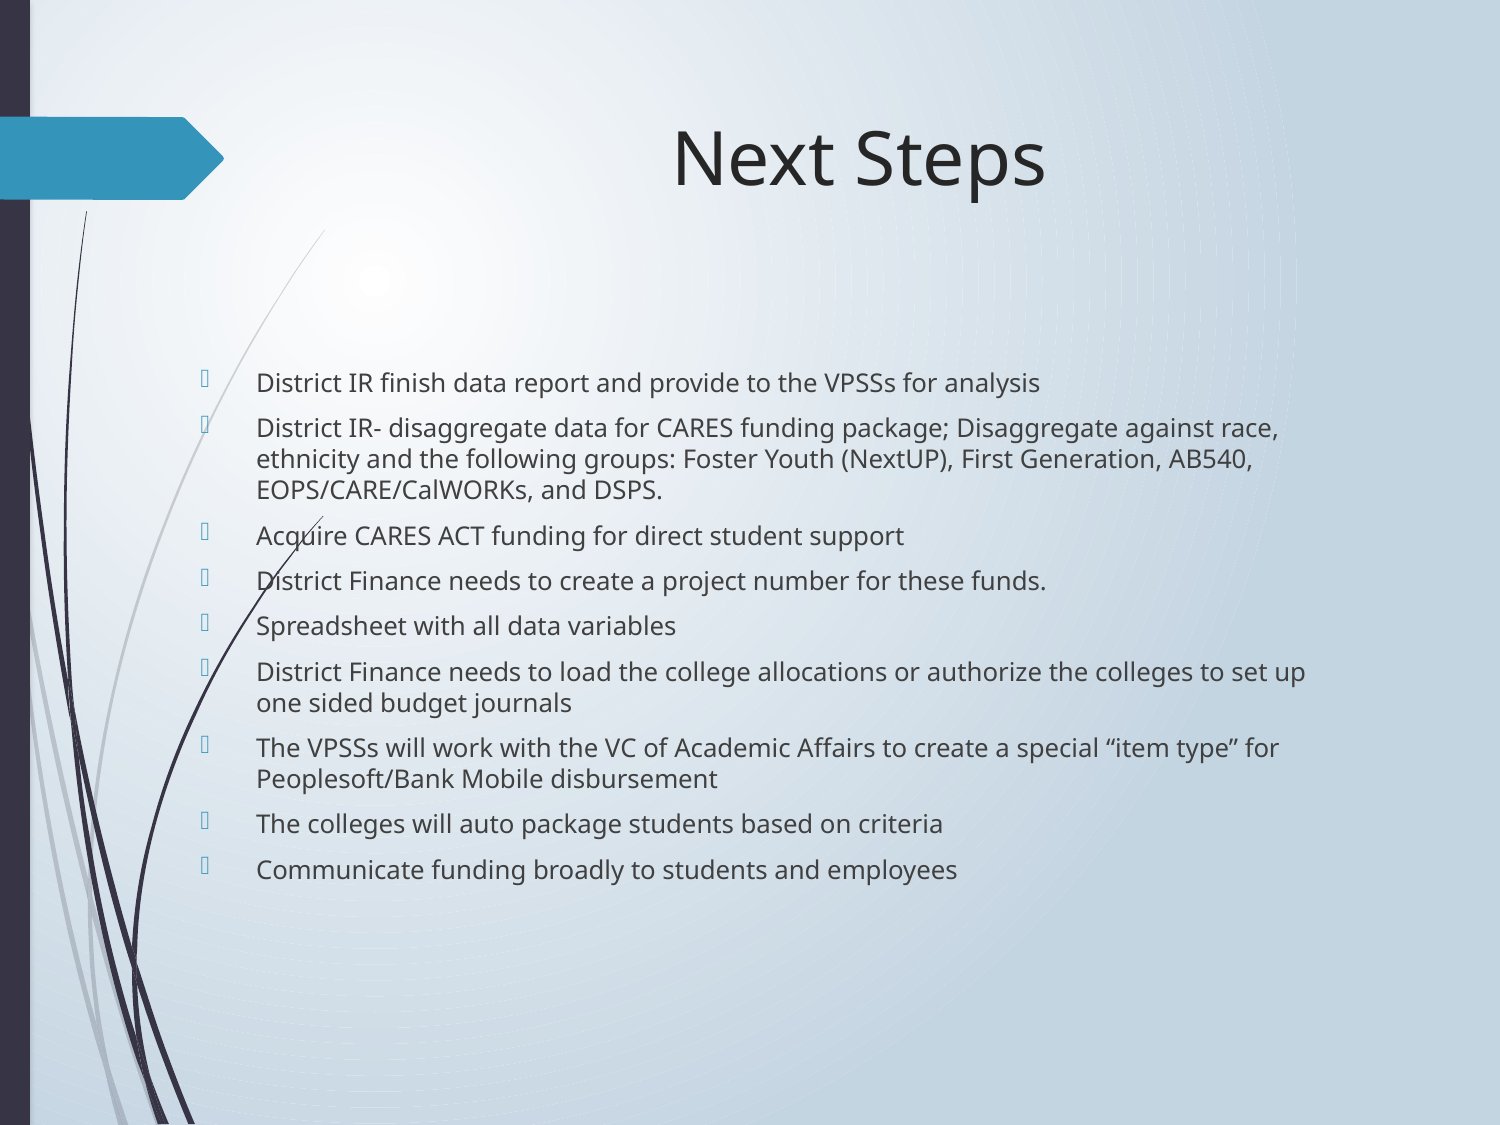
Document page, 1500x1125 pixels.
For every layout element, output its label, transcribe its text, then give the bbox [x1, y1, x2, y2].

list District IR finish data report and provide to the VPSSs for analysis District IR- disaggregate data for CARES funding package; Disaggregate against race, ethnicity and the following groups: Foster Youth (NextUP), First Generation, AB540, EOPS/CARE/CalWORKs, and DSPS. Acquire CARES ACT funding for direct student support District Finance needs to create a project number for these funds. Spreadsheet with all data variables District Finance needs to load the college allocations or authorize the colleges to set up one sided budget journals The VPSSs will work with the VC of Academic Affairs to create a special “item type” for Peoplesoft/Bank Mobile disbursement The colleges will auto package students based on criteria Communicate funding broadly to students and employees [185, 313, 1347, 895]
title Next Steps [319, 102, 1400, 313]
